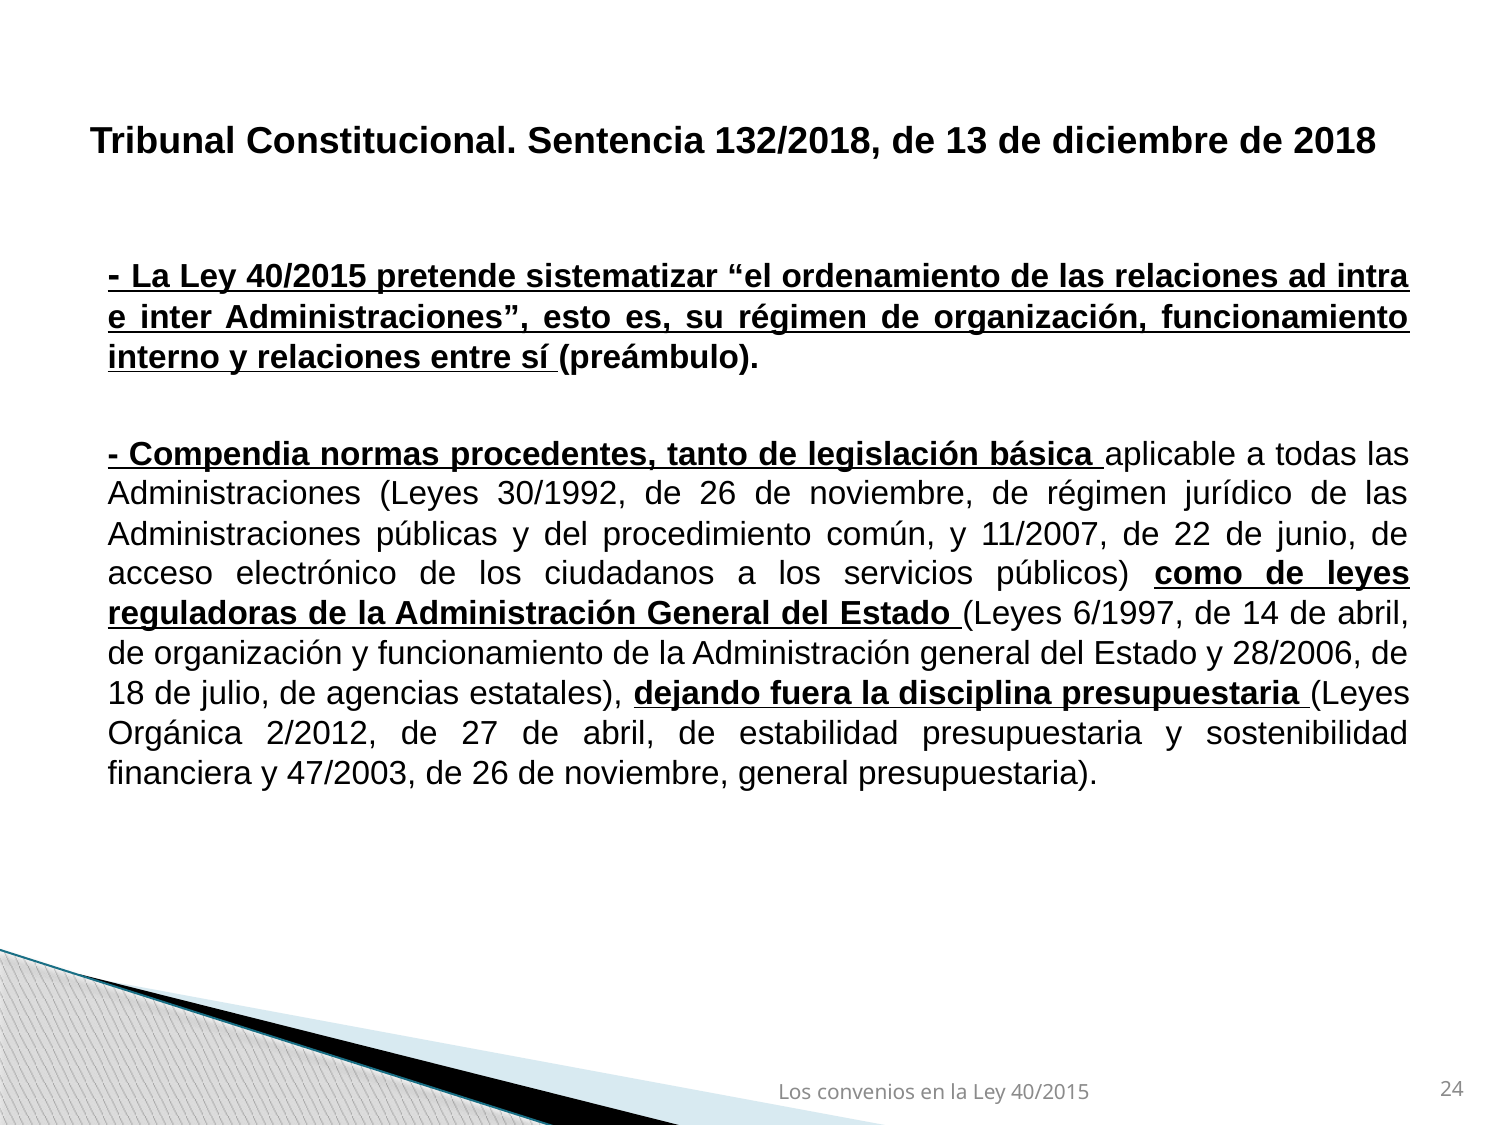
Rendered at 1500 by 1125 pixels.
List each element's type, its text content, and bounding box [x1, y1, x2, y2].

slide_number 24 [1418, 1051, 1479, 1112]
list - La Ley 40/2015 pretende sistematizar “el ordenamiento de las relaciones ad intra e inter Administraciones”, esto es, su régimen de organización, funcionamiento interno y relaciones entre sí (preámbulo). - Compendia normas procedentes, tanto de legislación básica aplicable a todas las Administraciones (Leyes 30/1992, de 26 de noviembre, de régimen jurídico de las Administraciones públicas y del procedimiento común, y 11/2007, de 22 de junio, de acceso electrónico de los ciudadanos a los servicios públicos) como de leyes reguladoras de la Administración General del Estado (Leyes 6/1997, de 14 de abril, de organización y funcionamiento de la Administración general del Estado y 28/2006, de 18 de julio, de agencias estatales), dejando fuera la disciplina presupuestaria (Leyes Orgánica 2/2012, de 27 de abril, de estabilidad presupuestaria y sostenibilidad financiera y 47/2003, de 26 de noviembre, general presupuestaria). [75, 243, 1425, 986]
footer Los convenios en la Ley 40/2015 [718, 1051, 1105, 1112]
title Tribunal Constitucional. Sentencia 132/2018, de 13 de diciembre de 2018 [75, 45, 1425, 233]
